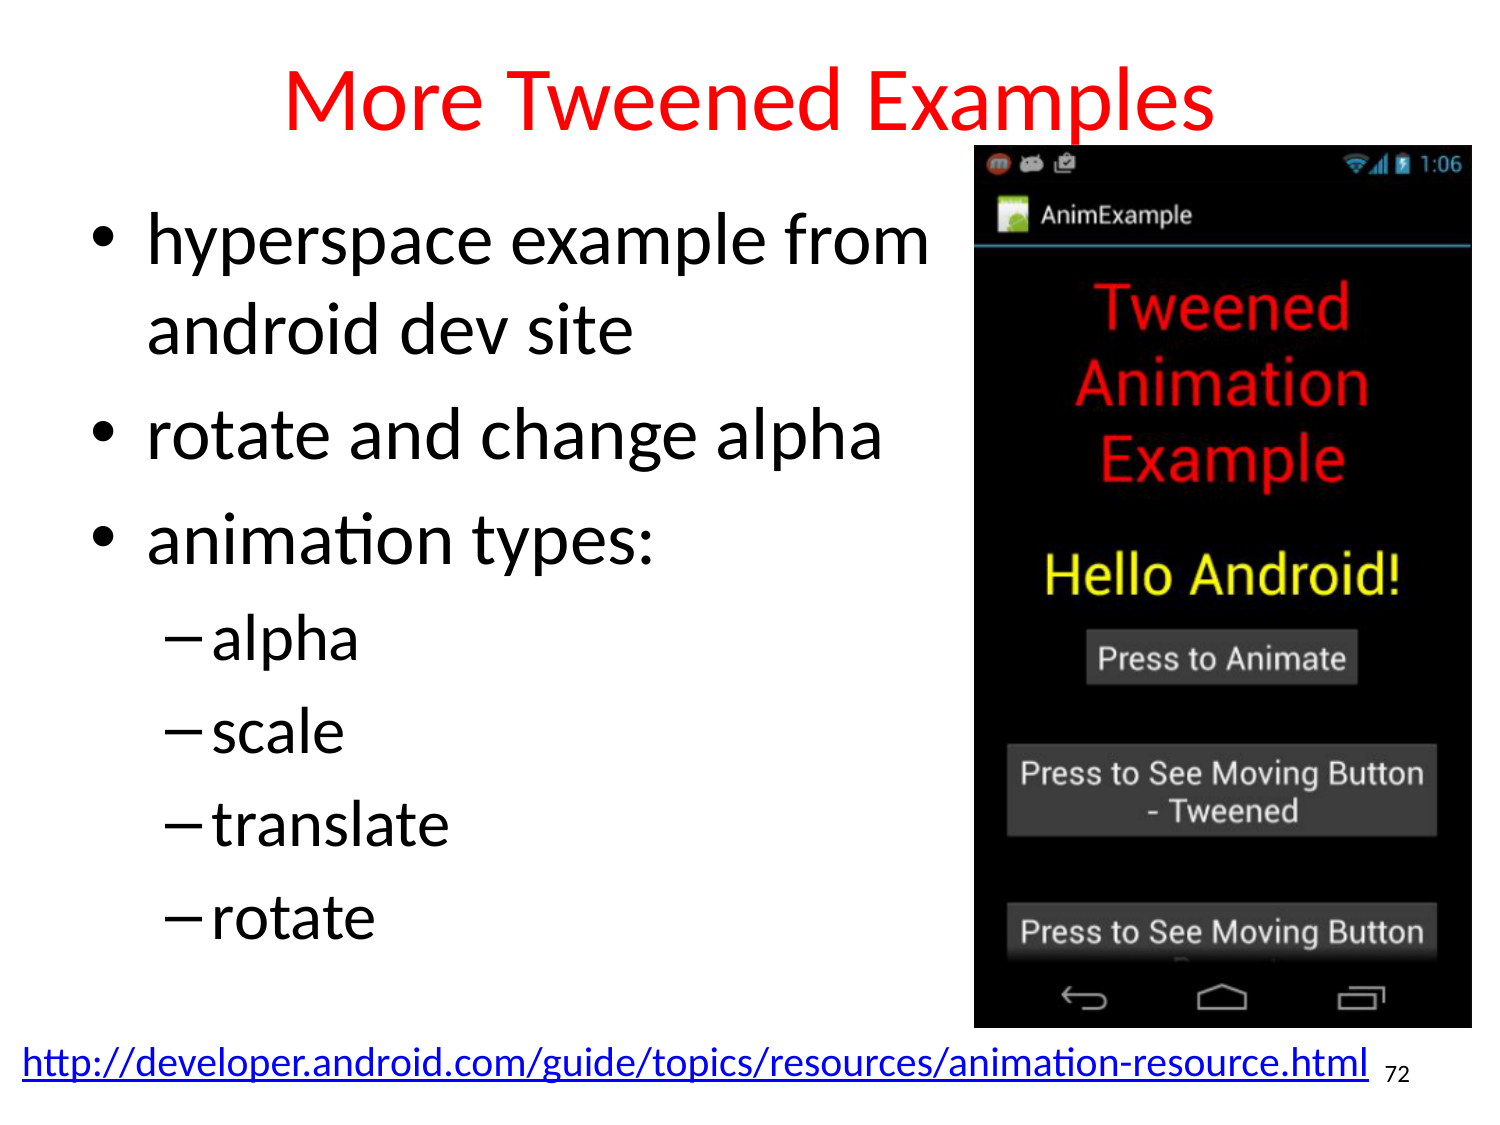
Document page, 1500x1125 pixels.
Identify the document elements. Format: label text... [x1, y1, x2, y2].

text_box http://developer.android.com/guide/topics/resources/animation-resource.html [7, 1027, 1385, 1093]
list hyperspace example from android dev site rotate and change alpha animation types: alpha scale translate rotate [75, 182, 969, 1027]
slide_number 72 [1074, 1042, 1425, 1103]
title More Tweened Examples [75, 0, 1425, 182]
picture [974, 144, 1472, 1028]
